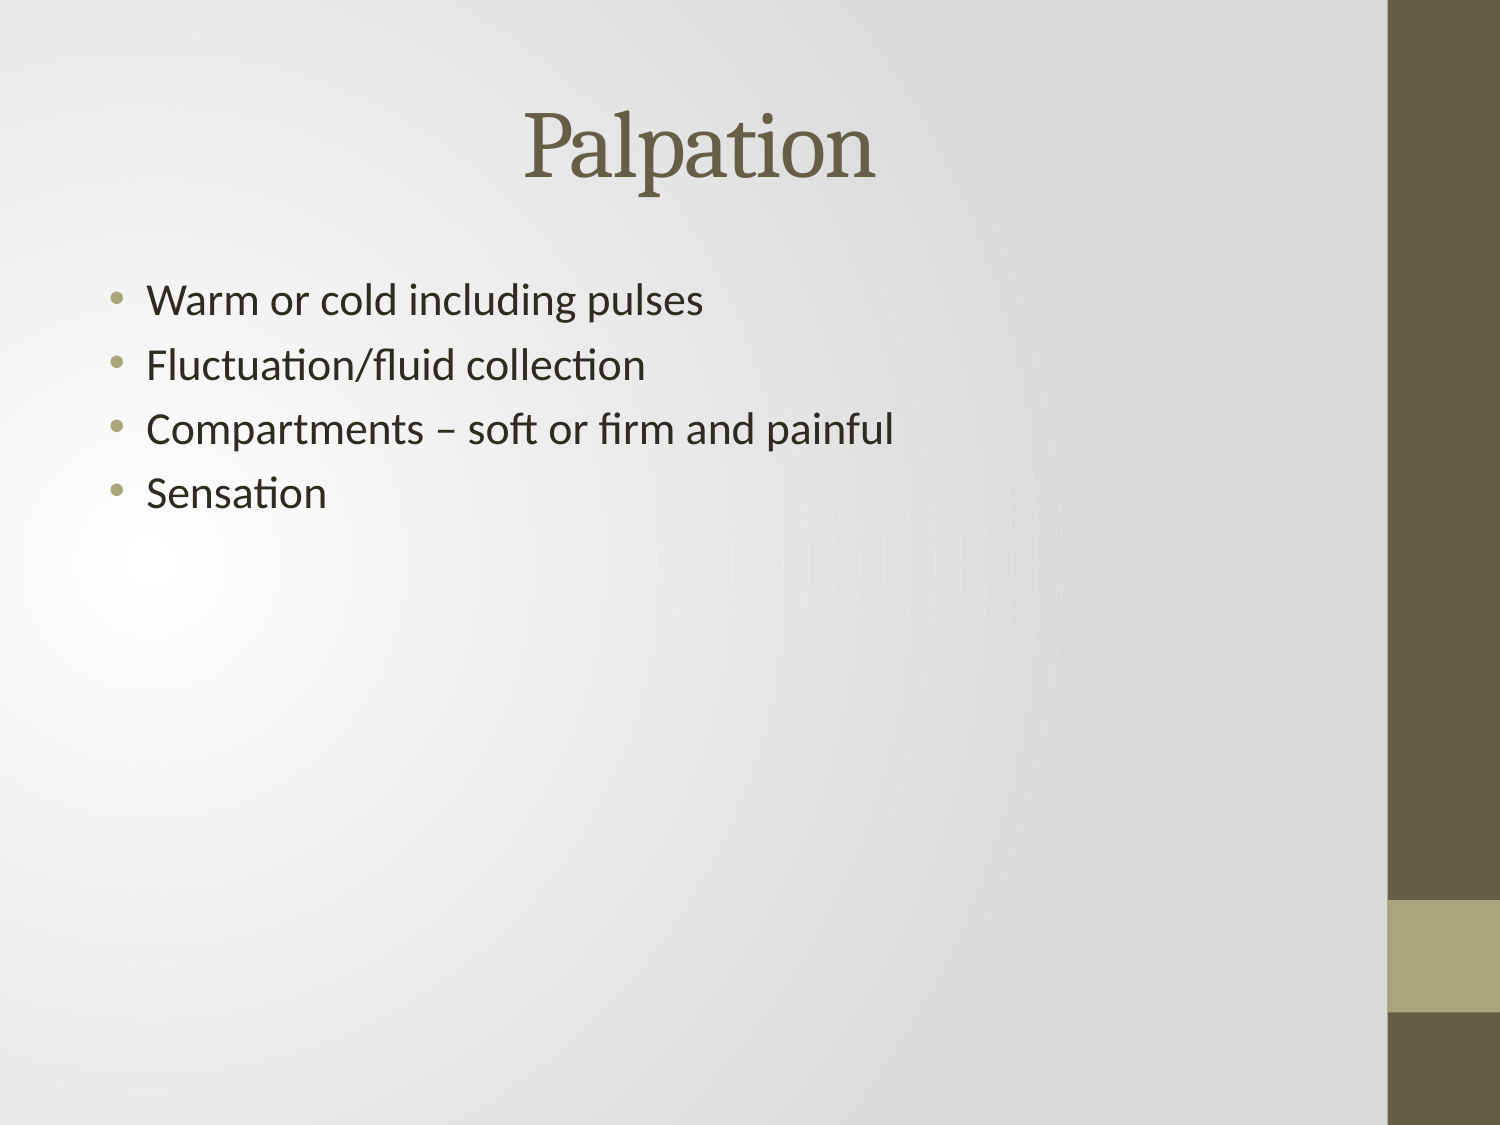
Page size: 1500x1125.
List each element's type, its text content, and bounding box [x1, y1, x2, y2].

list Warm or cold including pulses Fluctuation/fluid collection Compartments – soft or firm and painful Sensation [75, 262, 1325, 1050]
title Palpation [75, 45, 1325, 233]
